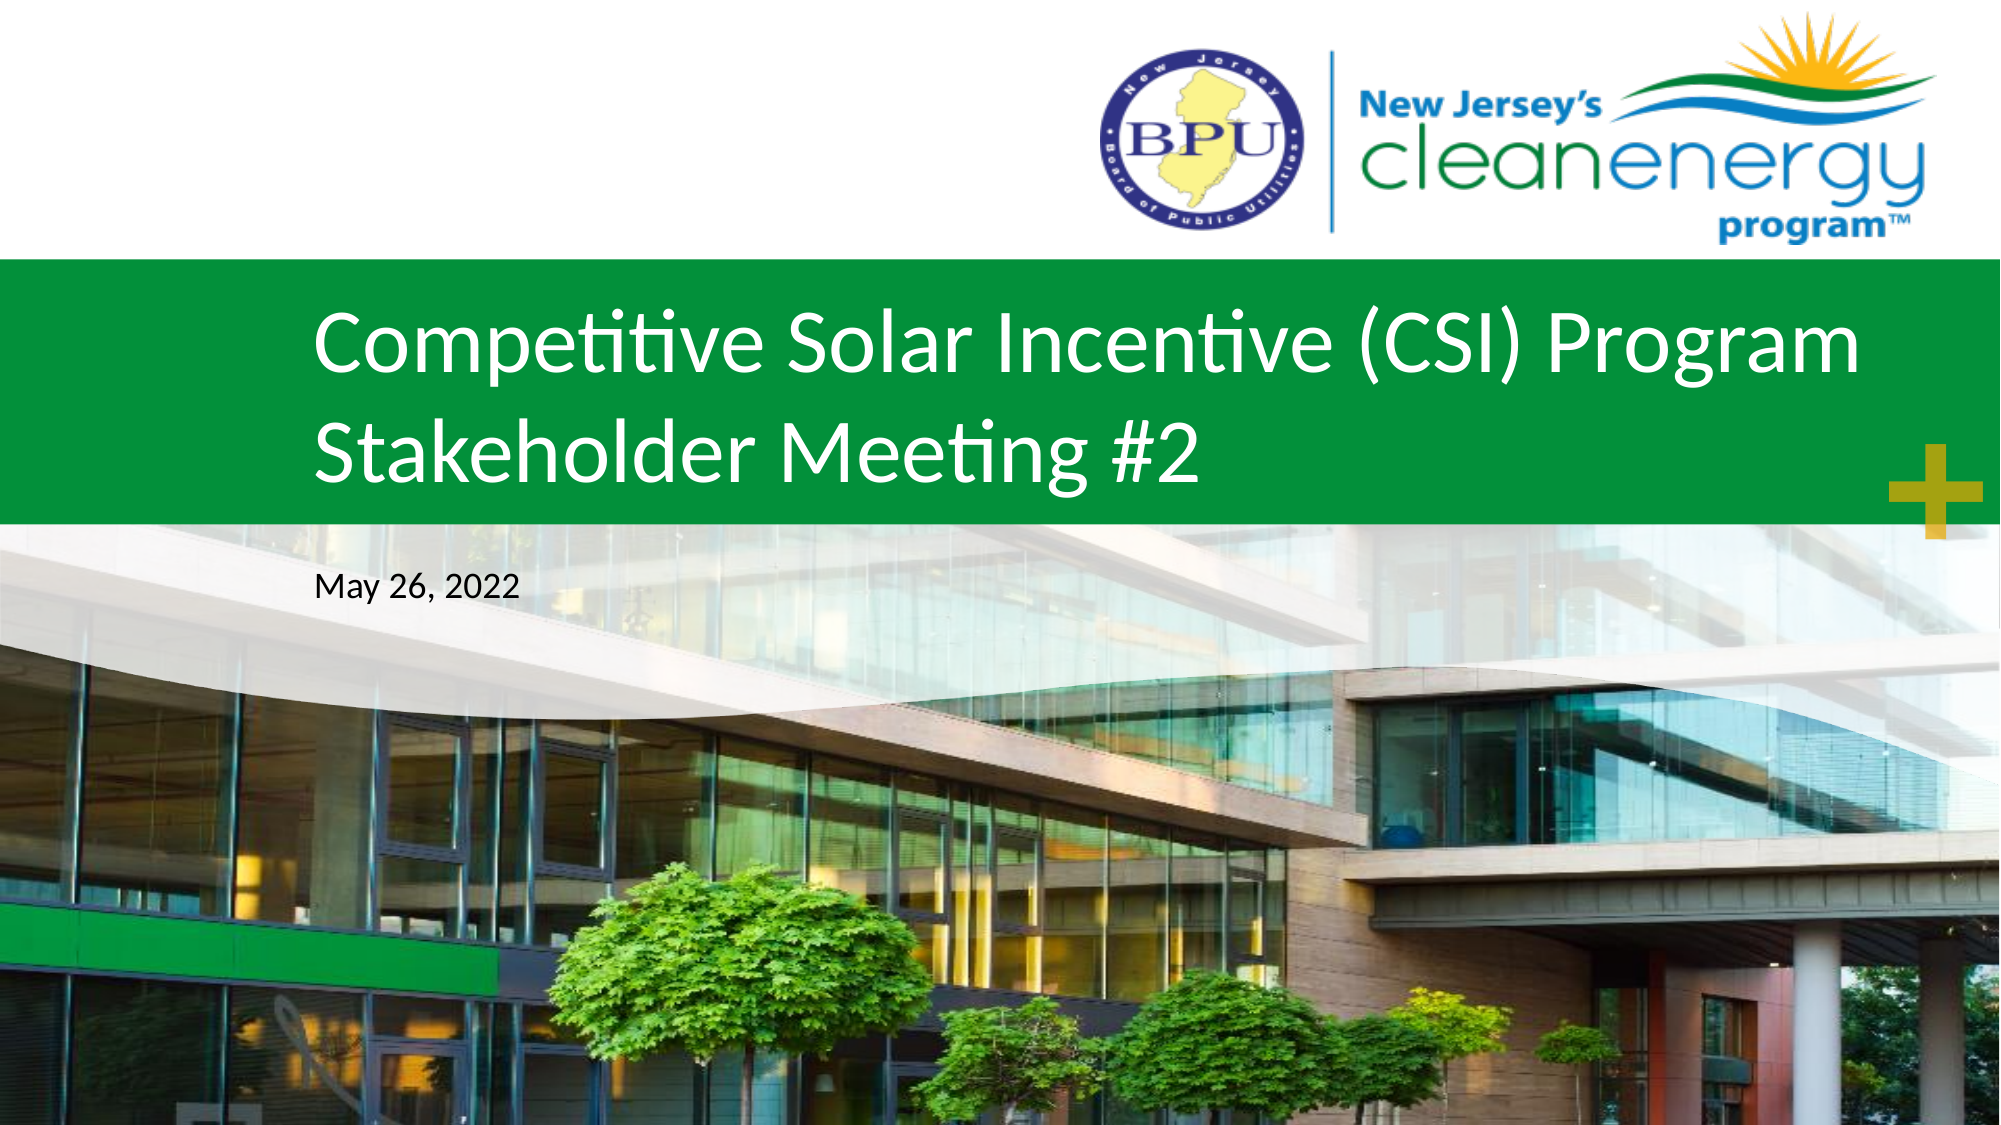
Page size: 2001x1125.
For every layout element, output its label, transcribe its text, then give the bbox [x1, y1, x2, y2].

picture [1100, 11, 1937, 245]
text_box Competitive Solar Incentive (CSI) Program Stakeholder Meeting #2 [299, 273, 1963, 509]
text_box May 26, 2022 [299, 553, 850, 614]
picture [0, 525, 2000, 1125]
